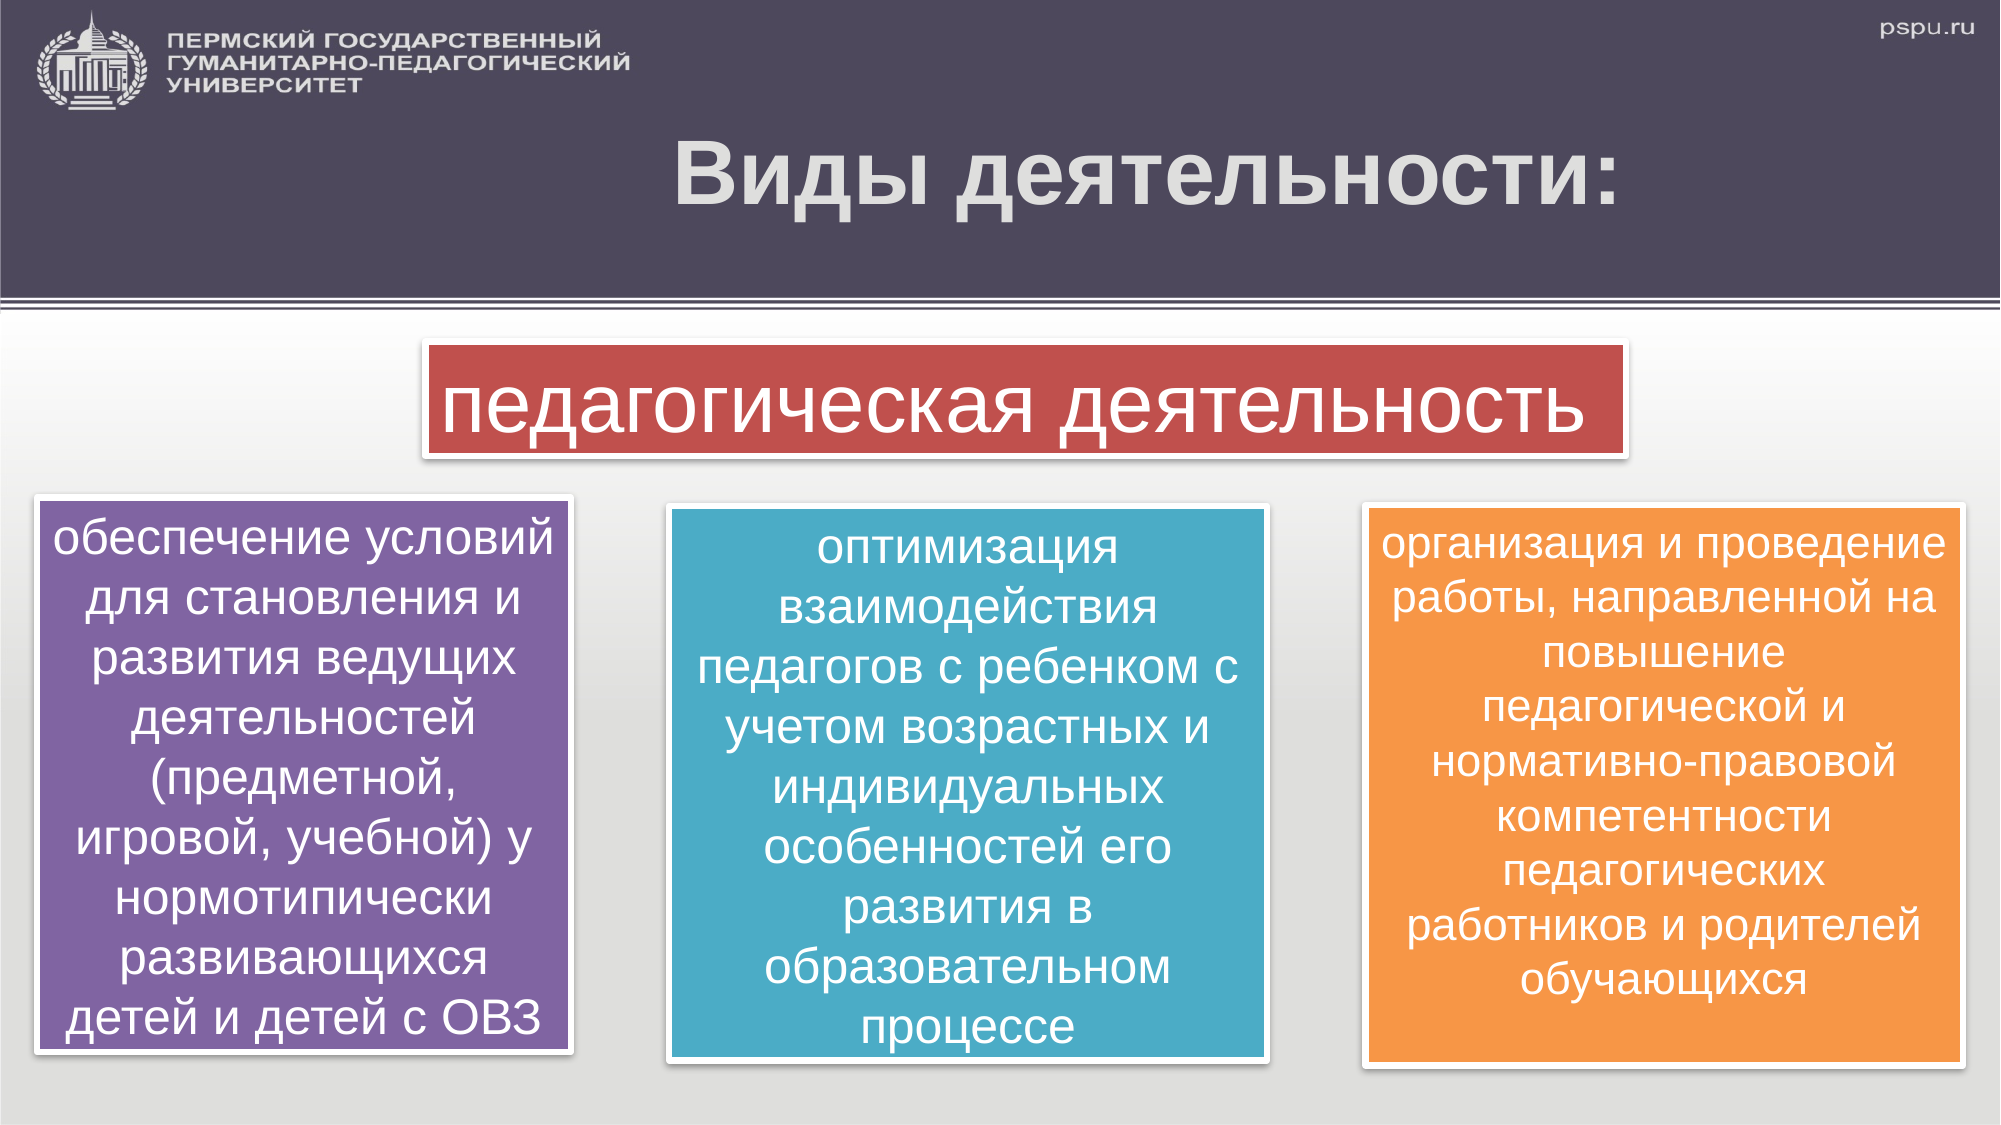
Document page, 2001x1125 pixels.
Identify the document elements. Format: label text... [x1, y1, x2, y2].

title Виды деятельности: [250, 130, 2000, 306]
picture [0, 0, 2000, 1125]
text_box обеспечение условий для становления и развития ведущих деятельностей (предметной, игровой, учебной) у нормотипически развивающихся детей и детей с ОВЗ [34, 494, 574, 1055]
text_box педагогическая деятельность [422, 338, 1629, 459]
list организация и проведение работы, направленной на повышение педагогической и нормативно-правовой компетентности педагогических работников и родителей обучающихся [1362, 502, 1966, 1069]
text_box оптимизация взаимодействия педагогов с ребенком с учетом возрастных и индивидуальных особенностей его развития в образовательном процессе [666, 503, 1270, 1064]
